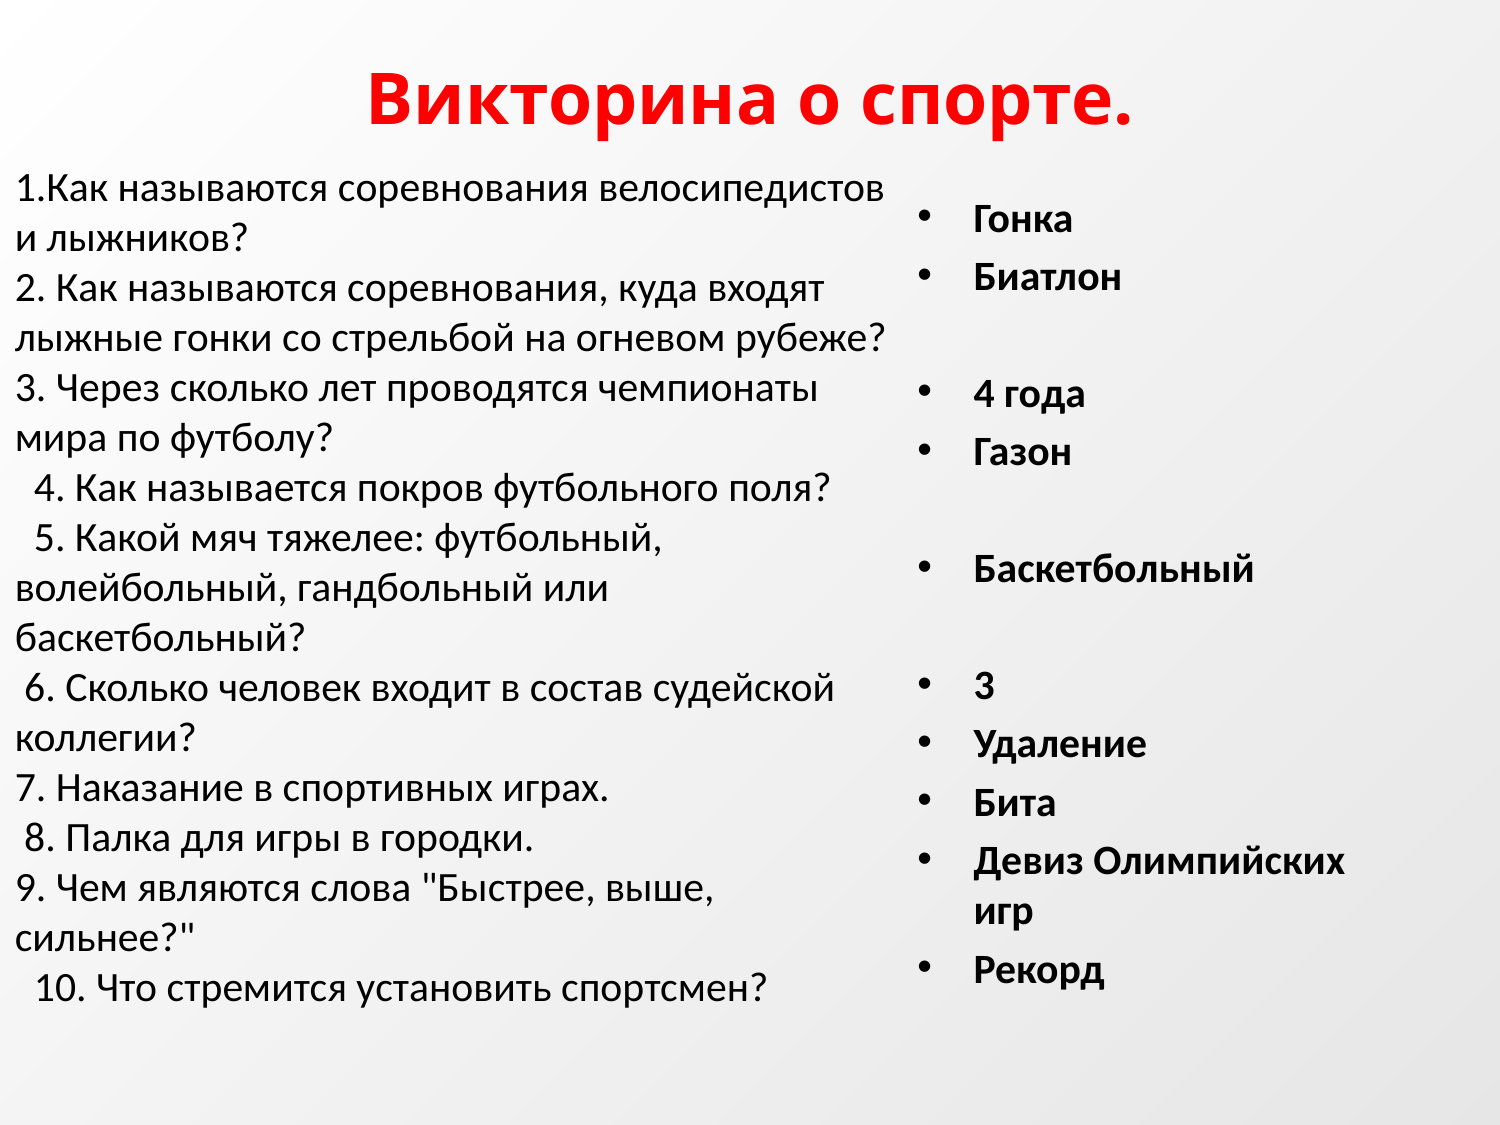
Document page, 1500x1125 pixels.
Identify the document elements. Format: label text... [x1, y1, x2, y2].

list Гонка Биатлон 4 года Газон Баскетбольный 3 Удаление Бита Девиз Олимпийских игр Рекорд [902, 182, 1425, 1090]
text_box 1.Как называются соревнования велосипедистов и лыжников? 2. Как называются соревнования, куда входят лыжные гонки со стрельбой на огневом рубеже? 3. Через сколько лет проводятся чемпионаты мира по футболу? 4. Как называется покров футбольного поля? 5. Какой мяч тяжелее: футбольный, волейбольный, гандбольный или баскетбольный? 6. Сколько человек входит в состав судейской коллегии? 7. Наказание в спортивных играх. 8. Палка для игры в городки. 9. Чем являются слова "Быстрее, выше, сильнее?" 10. Что стремится установить спортсмен? [0, 32, 916, 1018]
title Викторина о спорте. [916, 45, 1425, 182]
